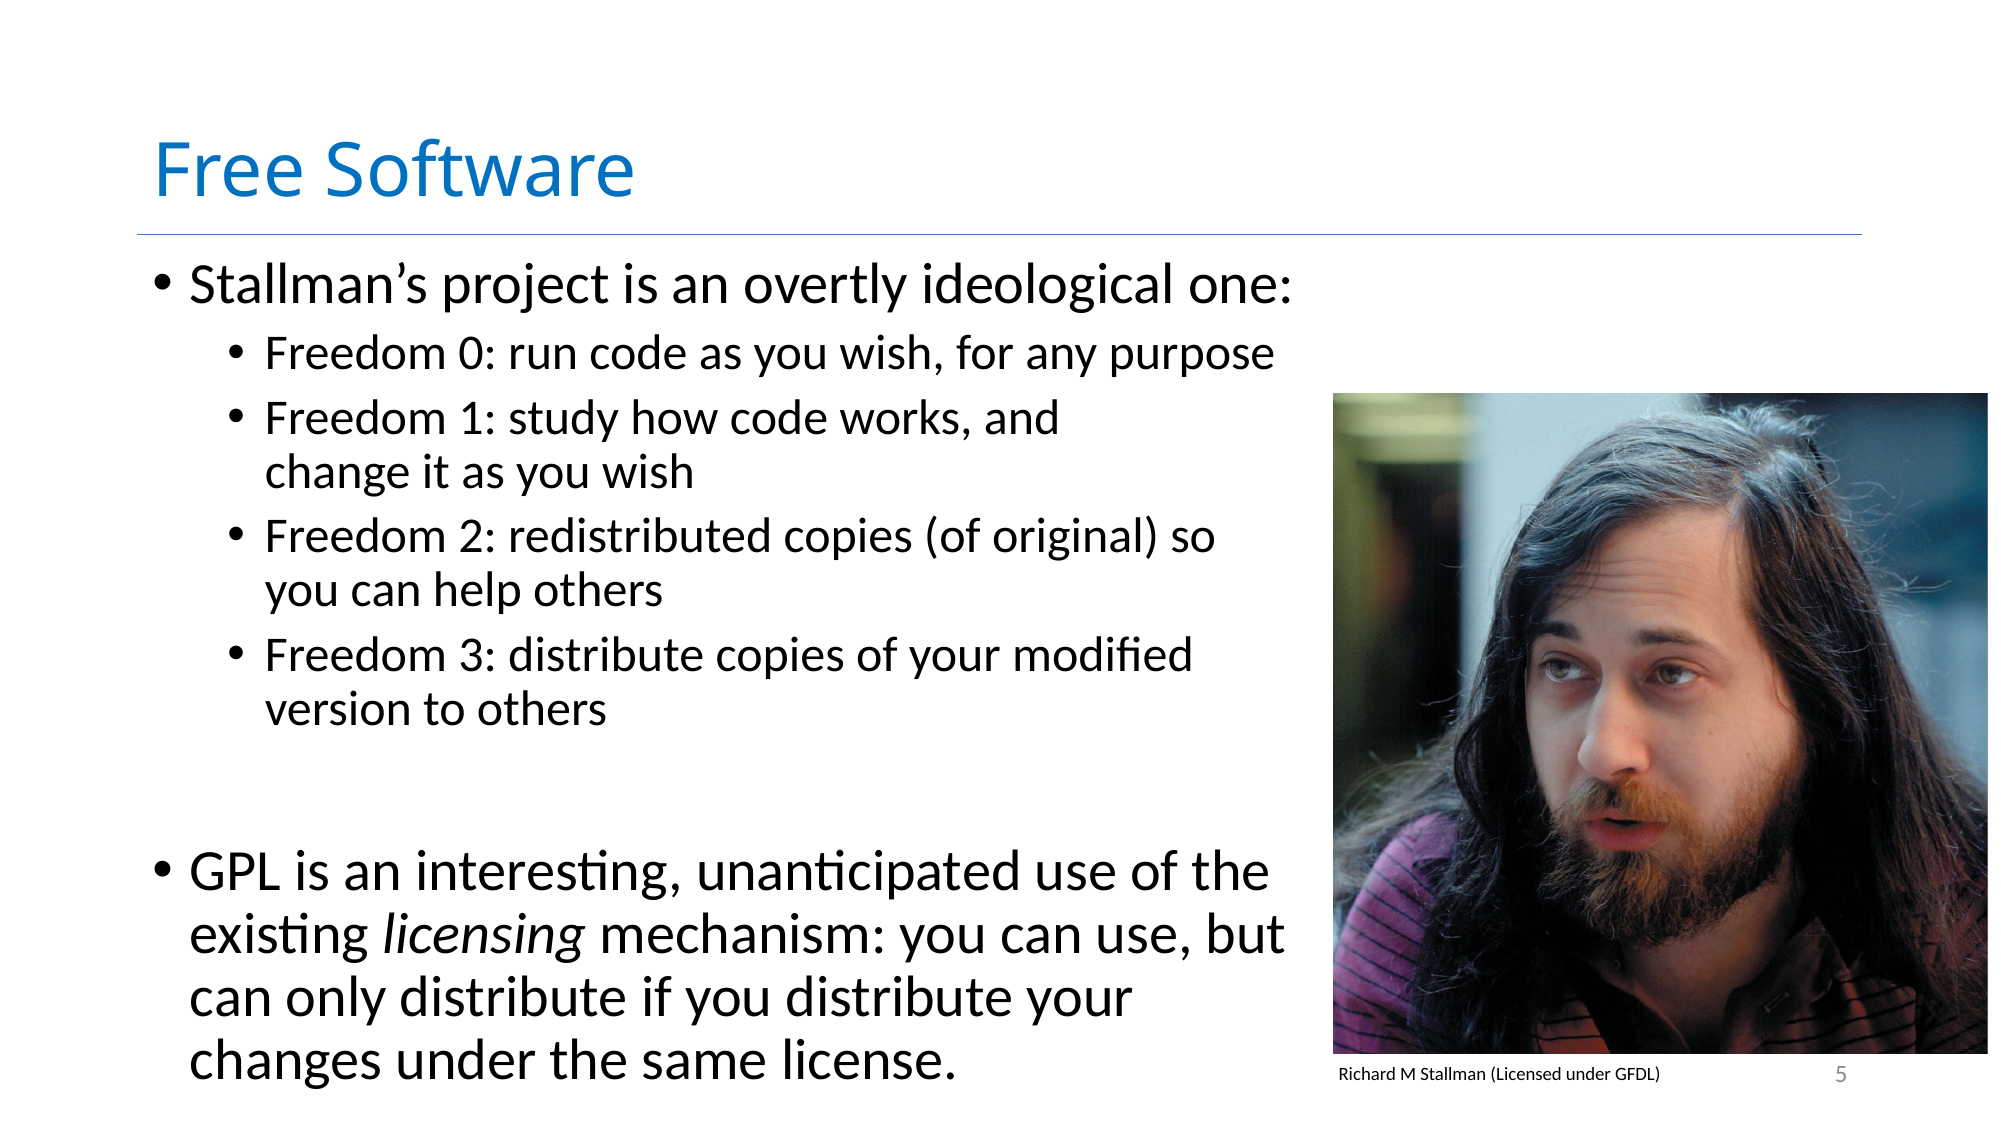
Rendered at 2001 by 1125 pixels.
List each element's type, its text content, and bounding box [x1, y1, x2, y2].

picture [1333, 393, 1988, 1055]
title Free Software [137, 3, 1863, 221]
slide_number 5 [1412, 1055, 1863, 1103]
text_box Richard M Stallman (Licensed under GFDL) [1334, 1057, 1665, 1088]
list Stallman’s project is an overtly ideological one: Freedom 0: run code as you wish, for any purpose Freedom 1: study how code works, and change it as you wish Freedom 2: redistributed copies (of original) so you can help others Freedom 3: distribute copies of your modified version to others GPL is an interesting, unanticipated use of the existing licensing mechanism: you can use, but can only distribute if you distribute your changes under the same license. [137, 246, 1432, 1125]
